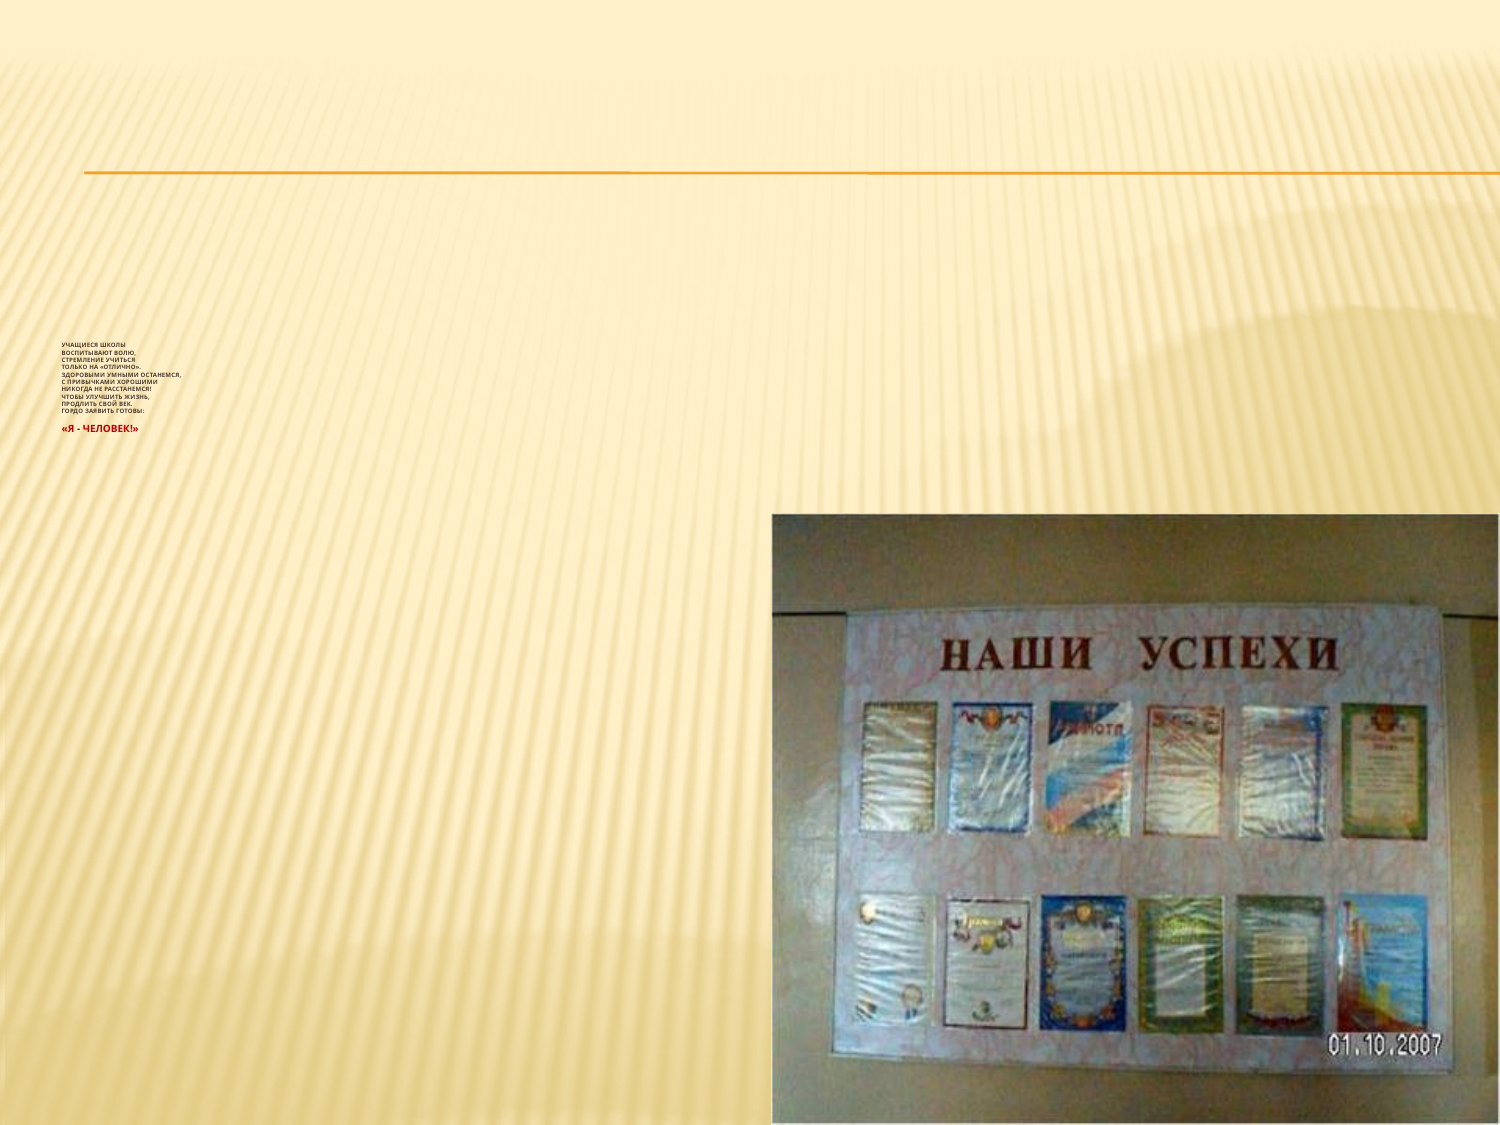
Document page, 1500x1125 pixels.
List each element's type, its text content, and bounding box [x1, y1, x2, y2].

title Учащиеся школы воспитывают волю, Стремление учиться Только на «отлично». Здоровыми умными останемся, С привычками хорошими Никогда не расстанемся! Чтобы улучшить жизнь, Продлить свой век. Гордо заявить готовы: «Я - ЧЕЛОВЕК!» [46, 304, 1472, 443]
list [770, 512, 1500, 1125]
